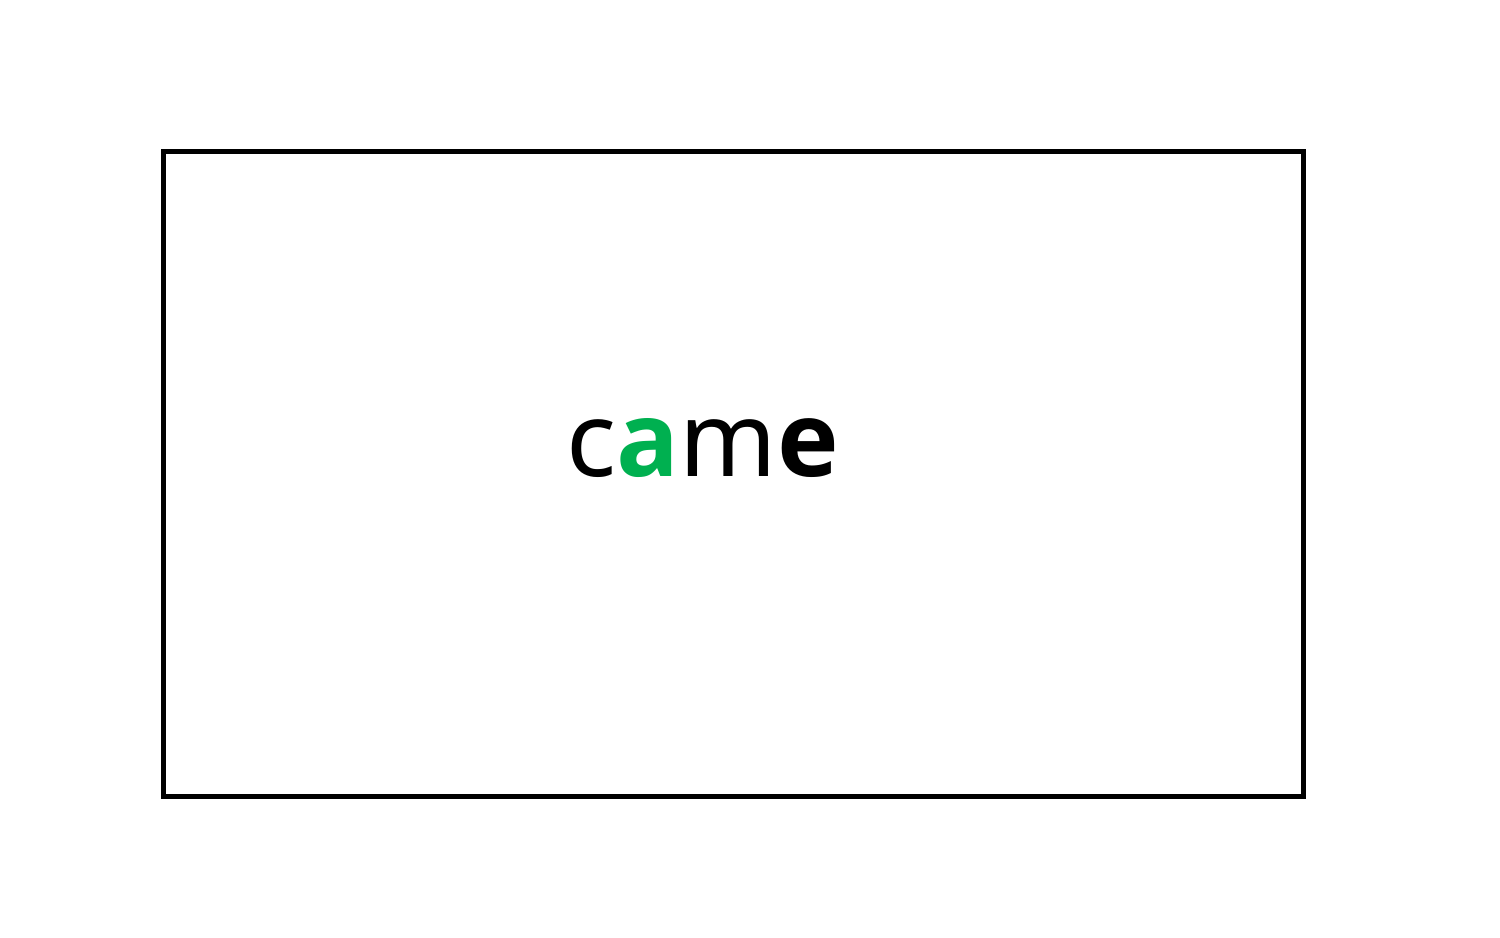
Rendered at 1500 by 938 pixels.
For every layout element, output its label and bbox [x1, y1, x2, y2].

text_box [163, 150, 1304, 797]
